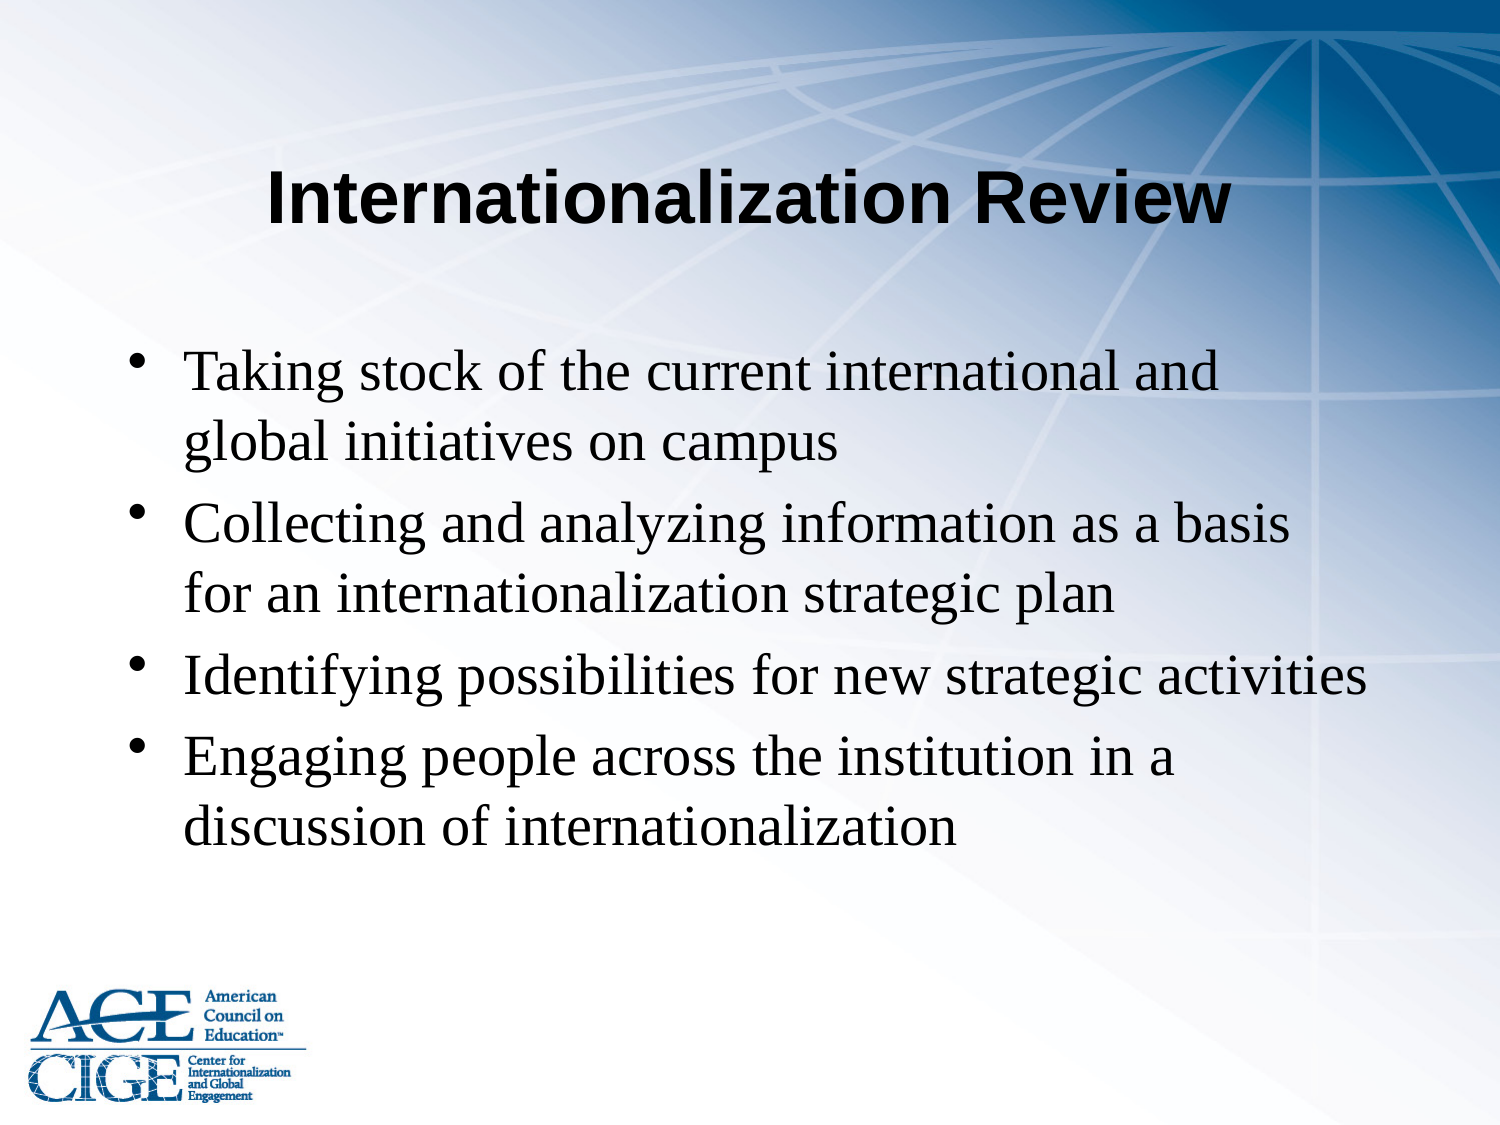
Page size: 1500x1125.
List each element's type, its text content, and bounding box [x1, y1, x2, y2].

list Taking stock of the current international and global initiatives on campus Collecting and analyzing information as a basis for an internationalization strategic plan Identifying possibilities for new strategic activities Engaging people across the institution in a discussion of internationalization [112, 324, 1388, 1000]
picture [0, 0, 1500, 1125]
title Internationalization Review [112, 99, 1388, 288]
